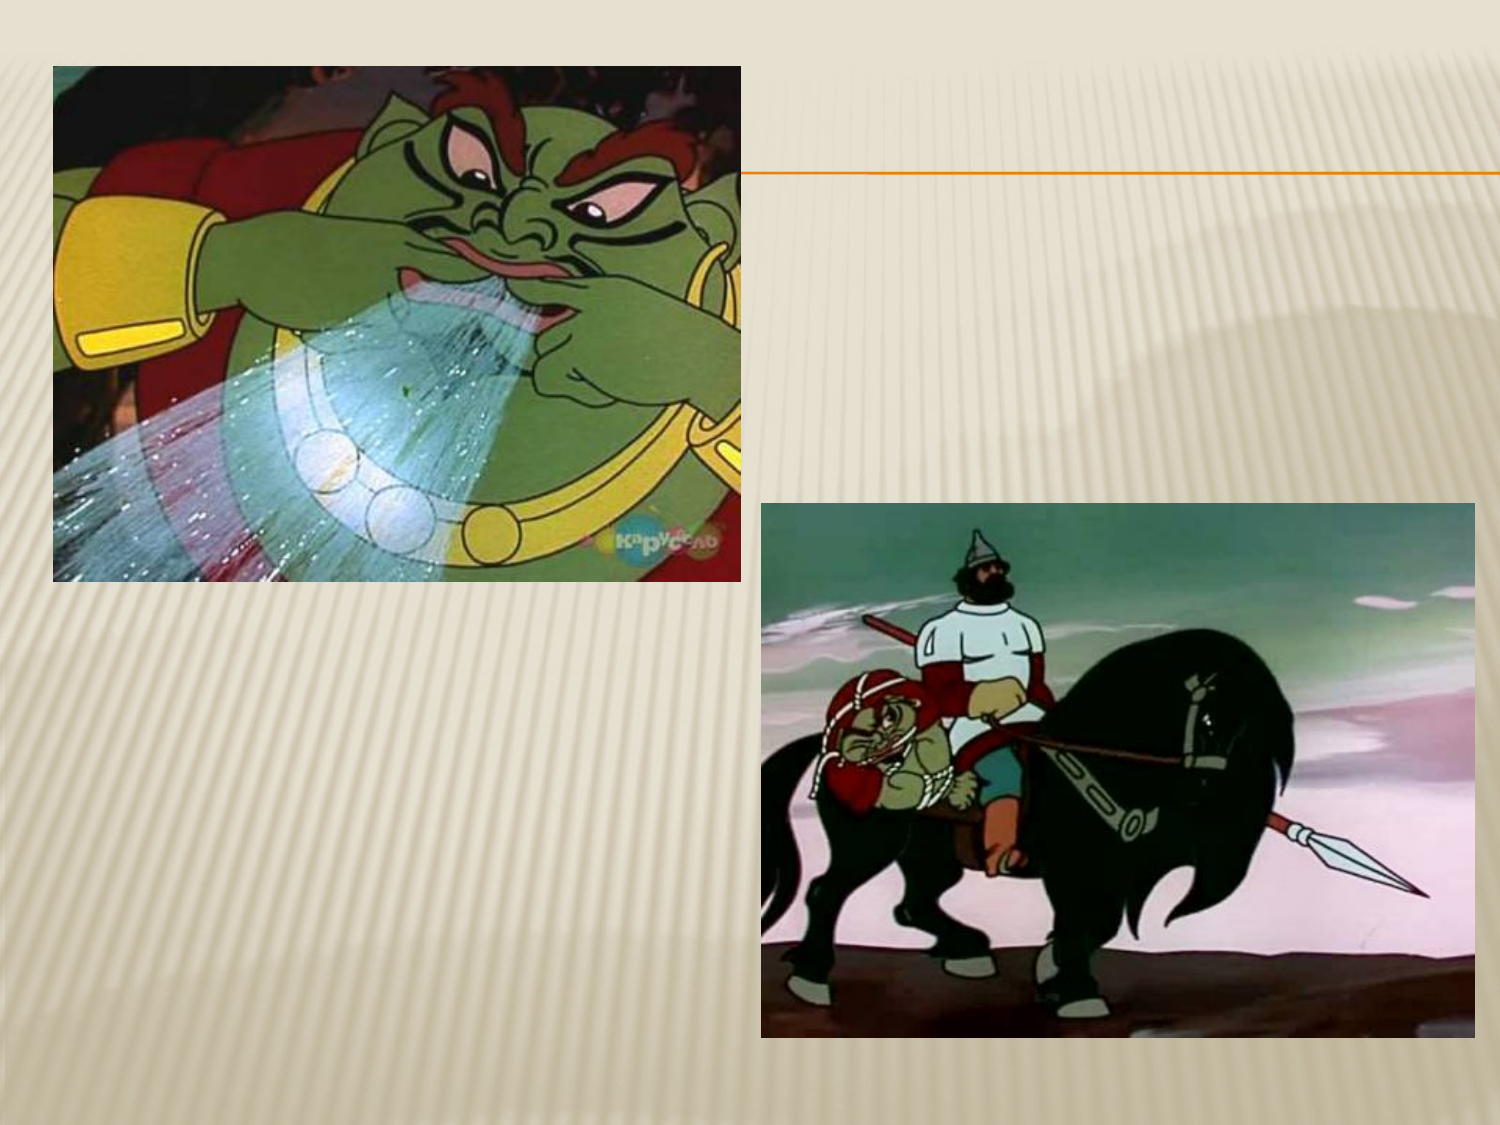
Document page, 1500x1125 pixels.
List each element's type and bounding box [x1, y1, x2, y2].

list [761, 503, 1475, 1039]
list [52, 66, 741, 583]
